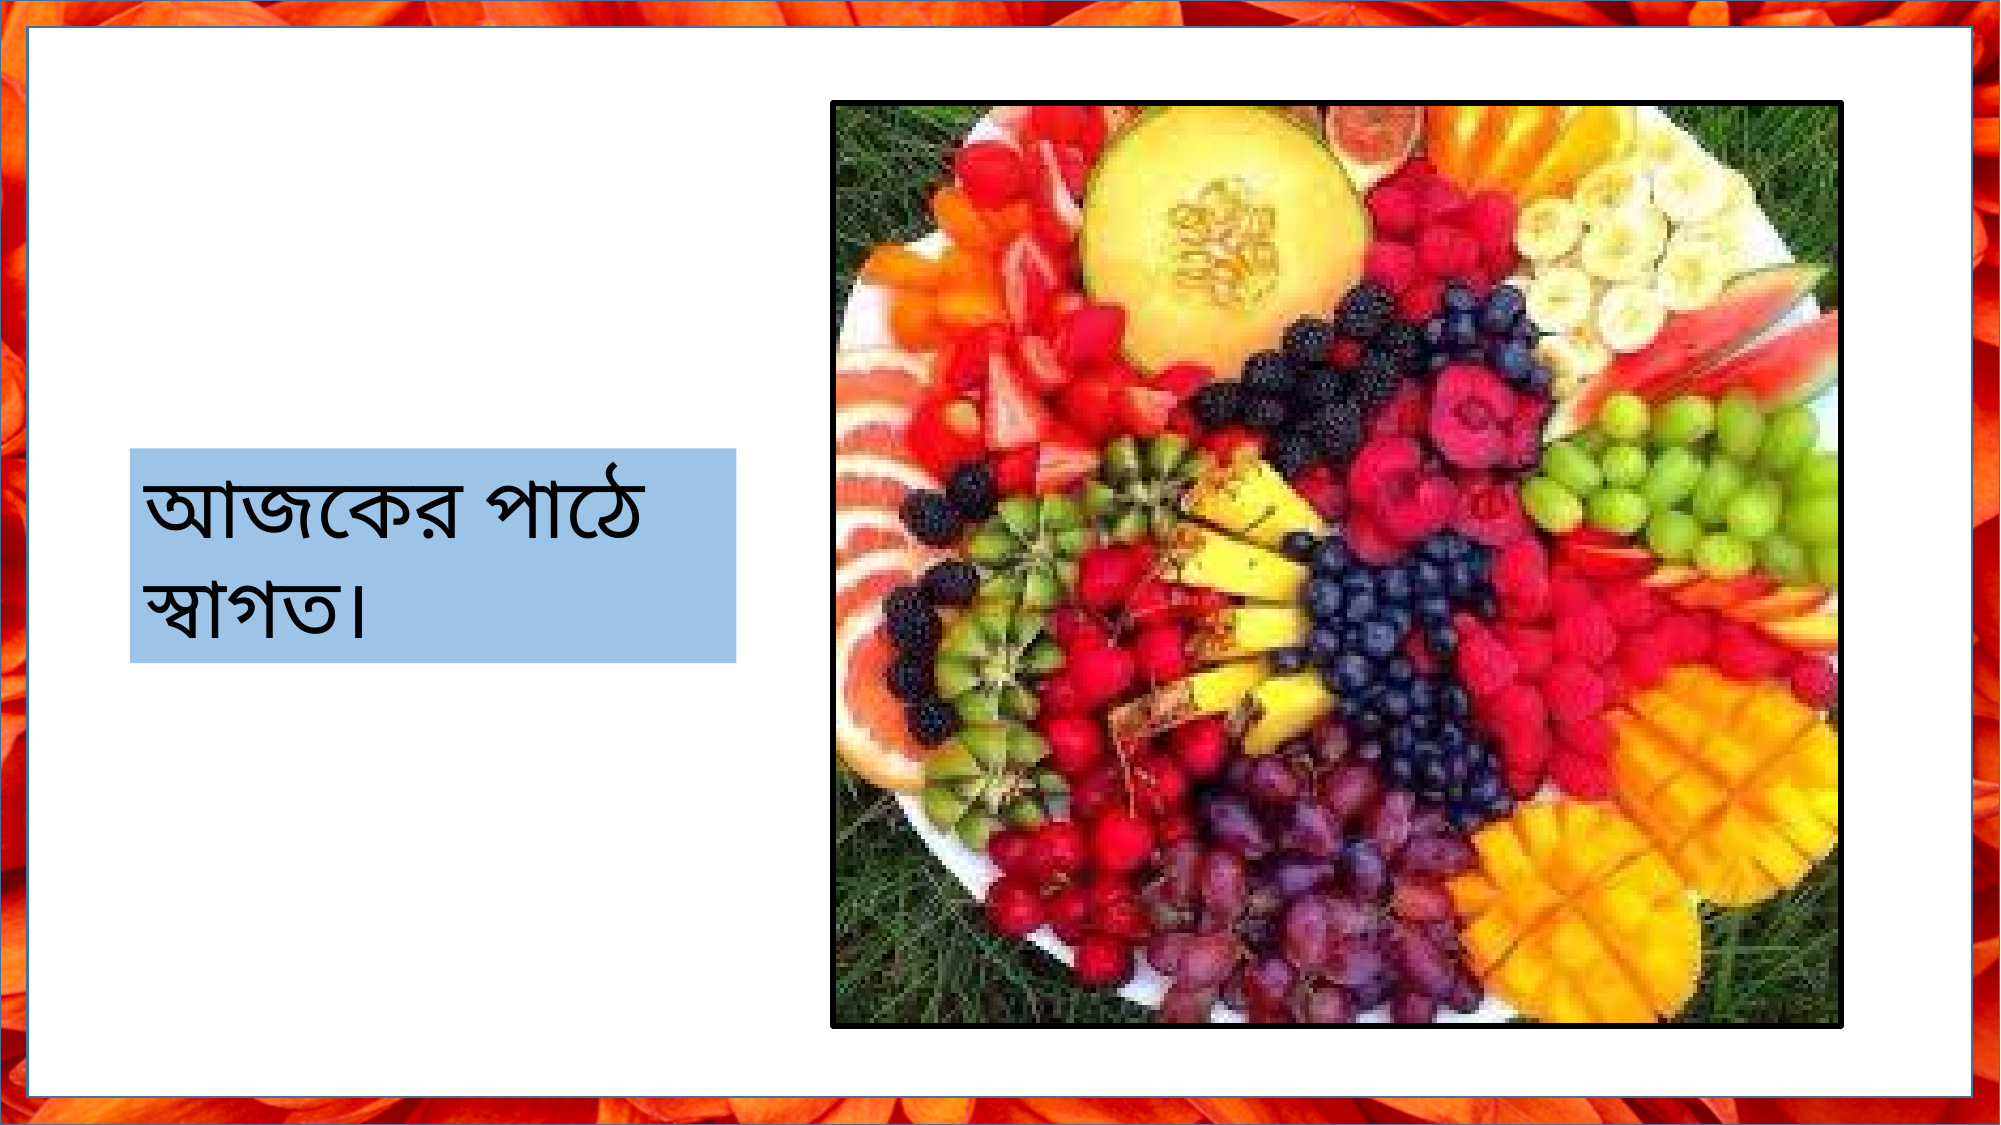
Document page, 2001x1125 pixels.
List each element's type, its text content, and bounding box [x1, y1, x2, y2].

text_box আজকের পাঠে স্বাগত। [129, 448, 737, 664]
text_box [0, 0, 2000, 1125]
picture [836, 106, 1838, 1023]
